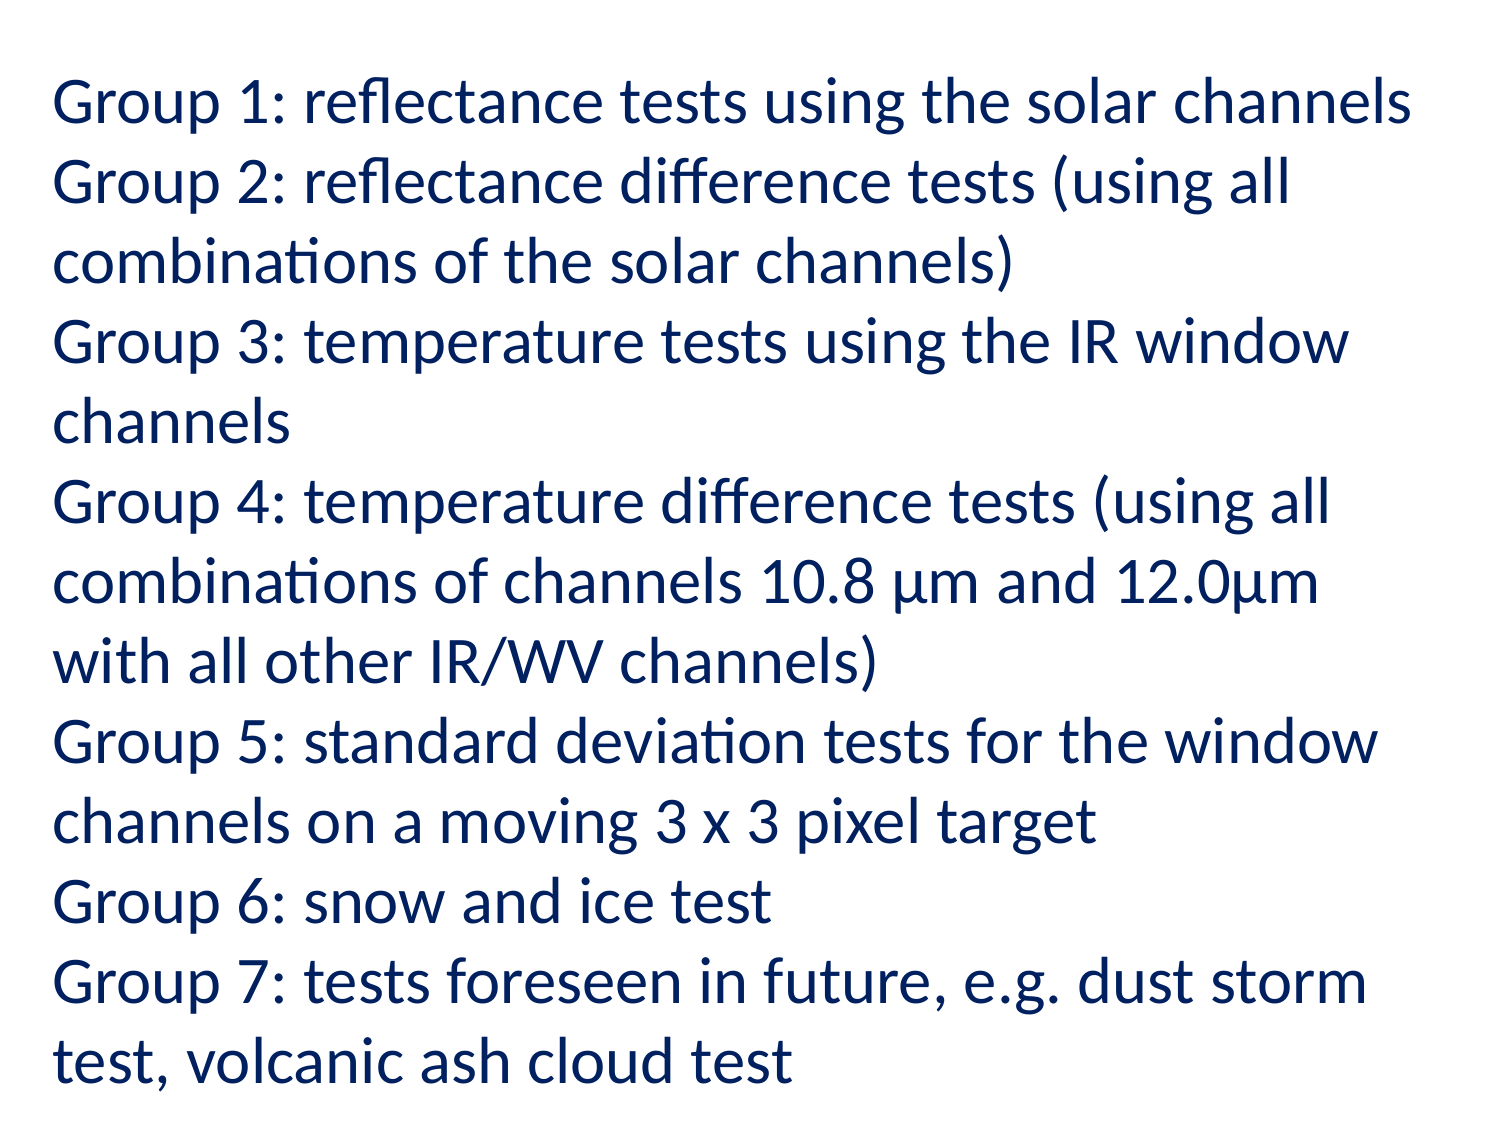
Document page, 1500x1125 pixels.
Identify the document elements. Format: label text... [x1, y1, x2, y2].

text_box Group 1: reflectance tests using the solar channels Group 2: reflectance difference tests (using all combinations of the solar channels) Group 3: temperature tests using the IR window channels Group 4: temperature difference tests (using all combinations of channels 10.8 μm and 12.0μm with all other IR/WV channels) Group 5: standard deviation tests for the window channels on a moving 3 x 3 pixel target Group 6: snow and ice test Group 7: tests foreseen in future, e.g. dust storm test, volcanic ash cloud test [37, 49, 1463, 1105]
